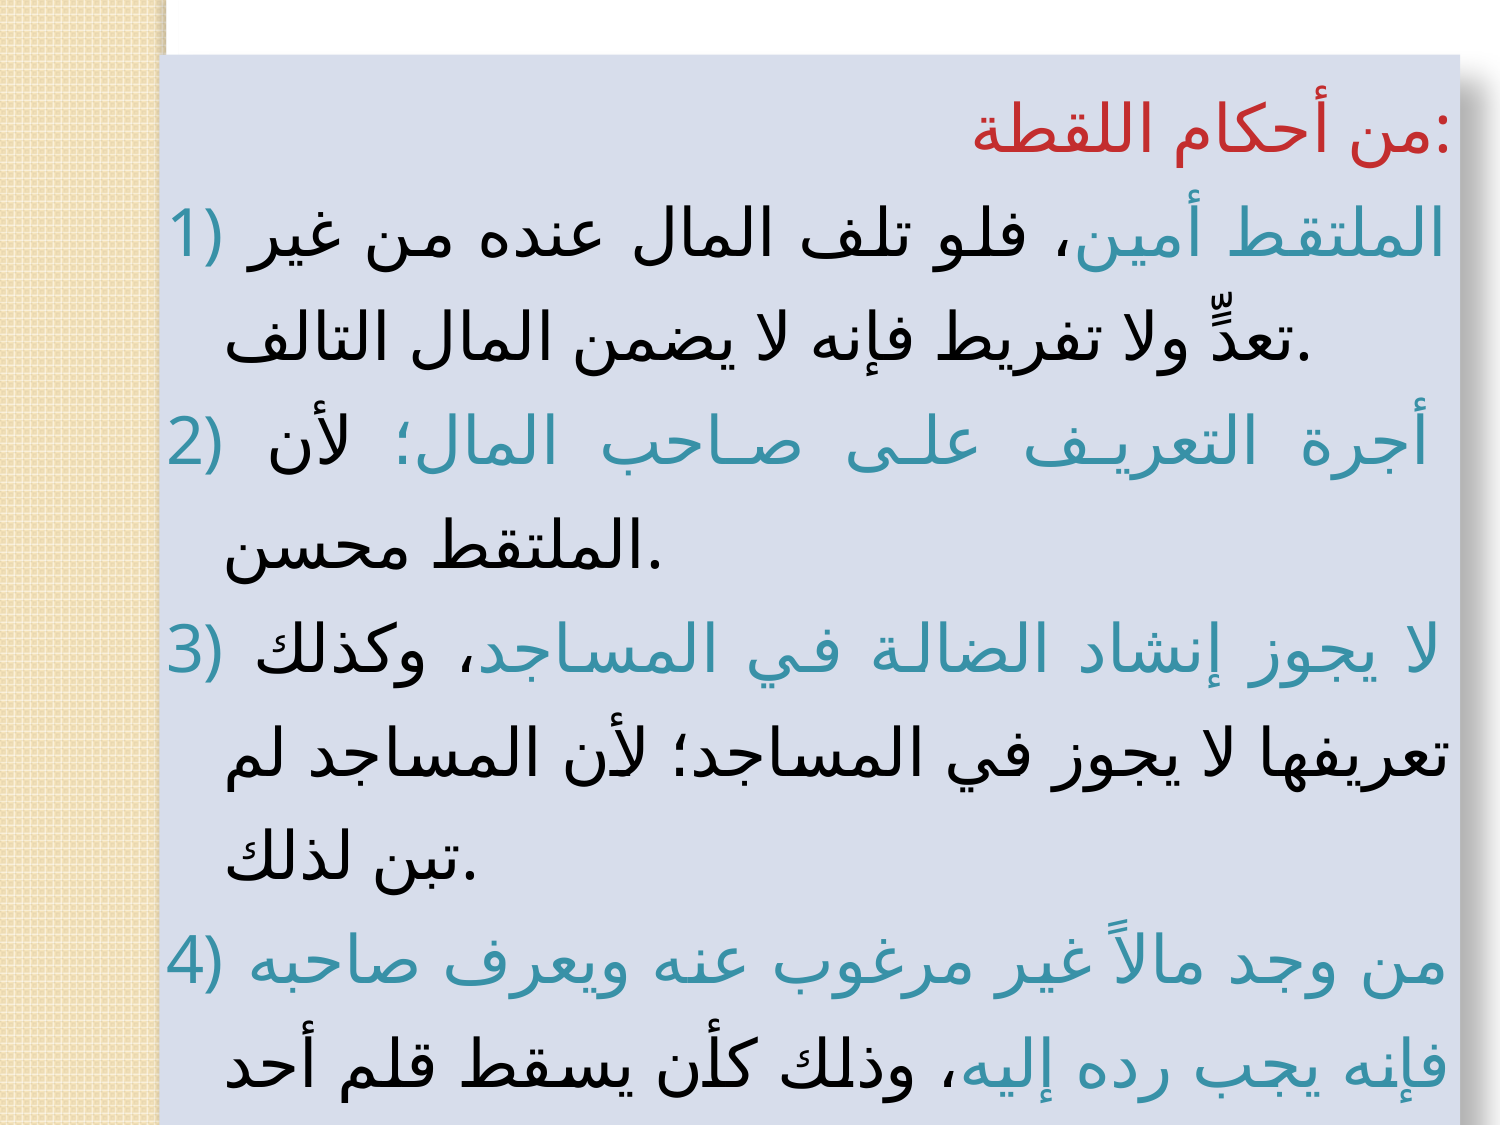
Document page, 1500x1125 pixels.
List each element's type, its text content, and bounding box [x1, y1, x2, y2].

picture [0, 0, 166, 1125]
text_box من أحكام اللقطة: الملتقط أمين، فلو تلف المال عنده من غير تعدٍّ ولا تفريط فإنه لا يضمن المال التالف. أجرة التعريف على صاحب المال؛ لأن الملتقط محسن. لا يجوز إنشاد الضالة في المساجد، وكذلك تعريفها لا يجوز في المساجد؛ لأن المساجد لم تبن لذلك. من وجد مالاً غير مرغوب عنه ويعرف صاحبه فإنه يجب رده إليه، وذلك كأن يسقط قلم أحد زملائك في الصف فترده إليه. [159, 54, 1461, 1125]
